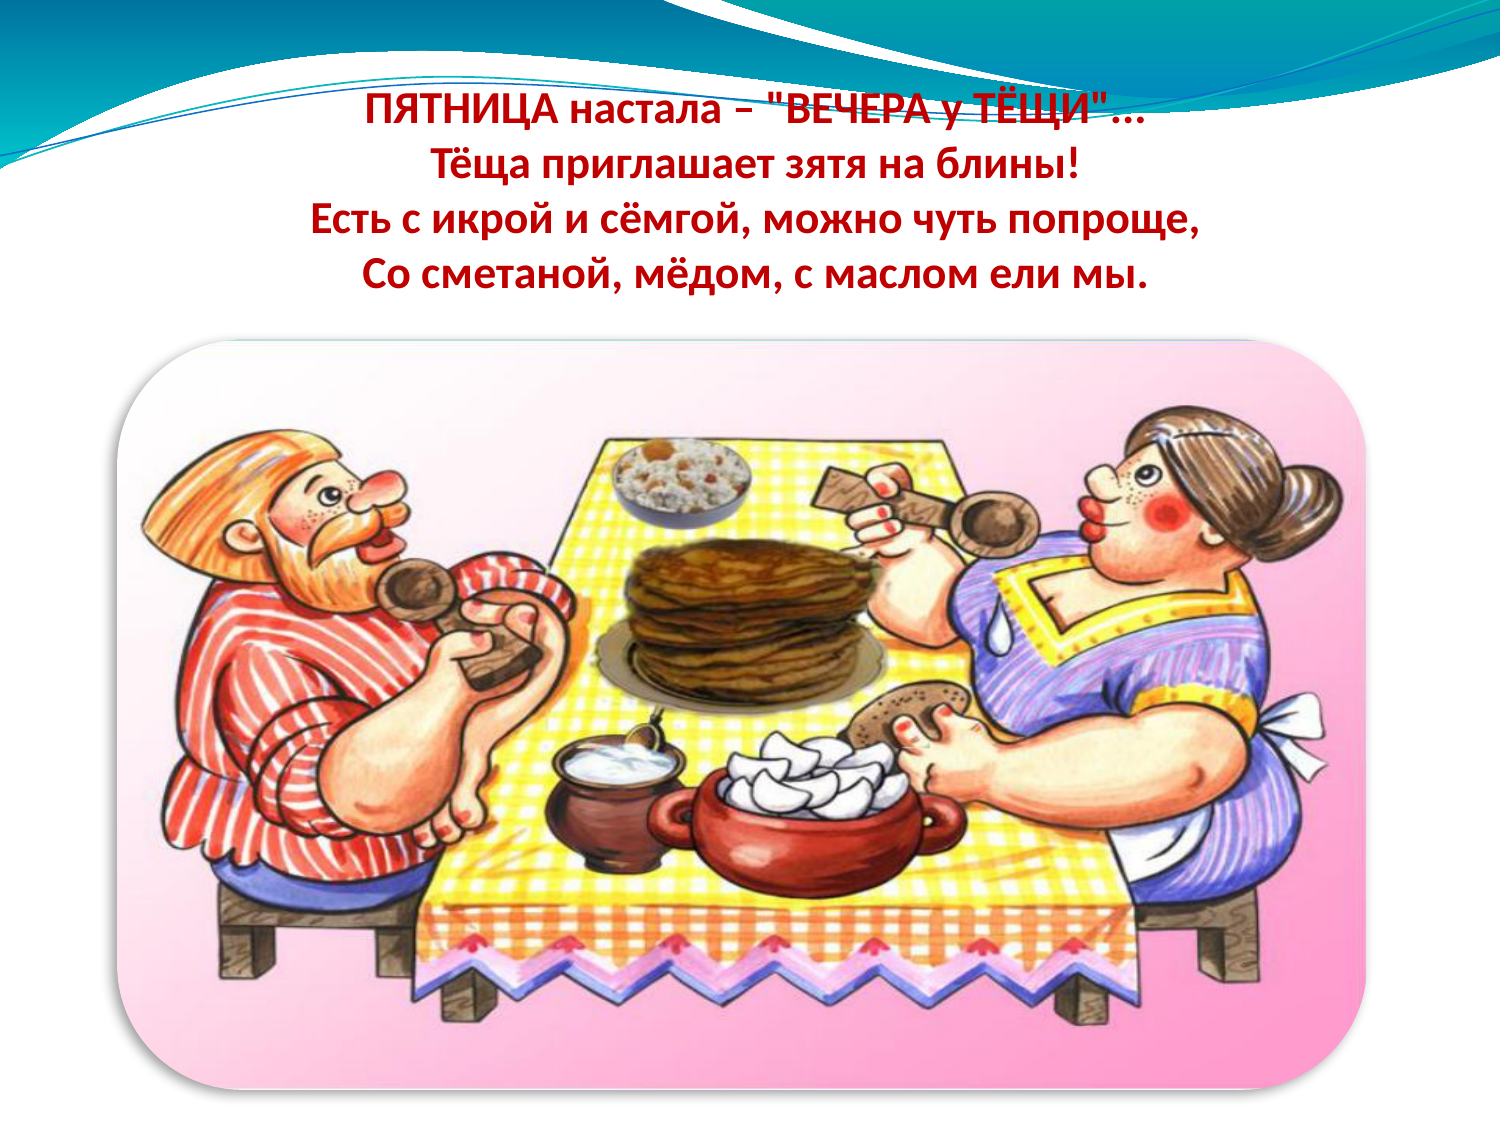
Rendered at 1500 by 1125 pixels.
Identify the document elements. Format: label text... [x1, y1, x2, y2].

text_box [117, 339, 1368, 1090]
text_box ПЯТНИЦА настала – "ВЕЧЕРА у ТЁЩИ"... Тёща приглашает зятя на блины! Есть с икрой и сёмгой, можно чуть попроще, Со сметаной, мёдом, с маслом ели мы. [82, 70, 1430, 305]
